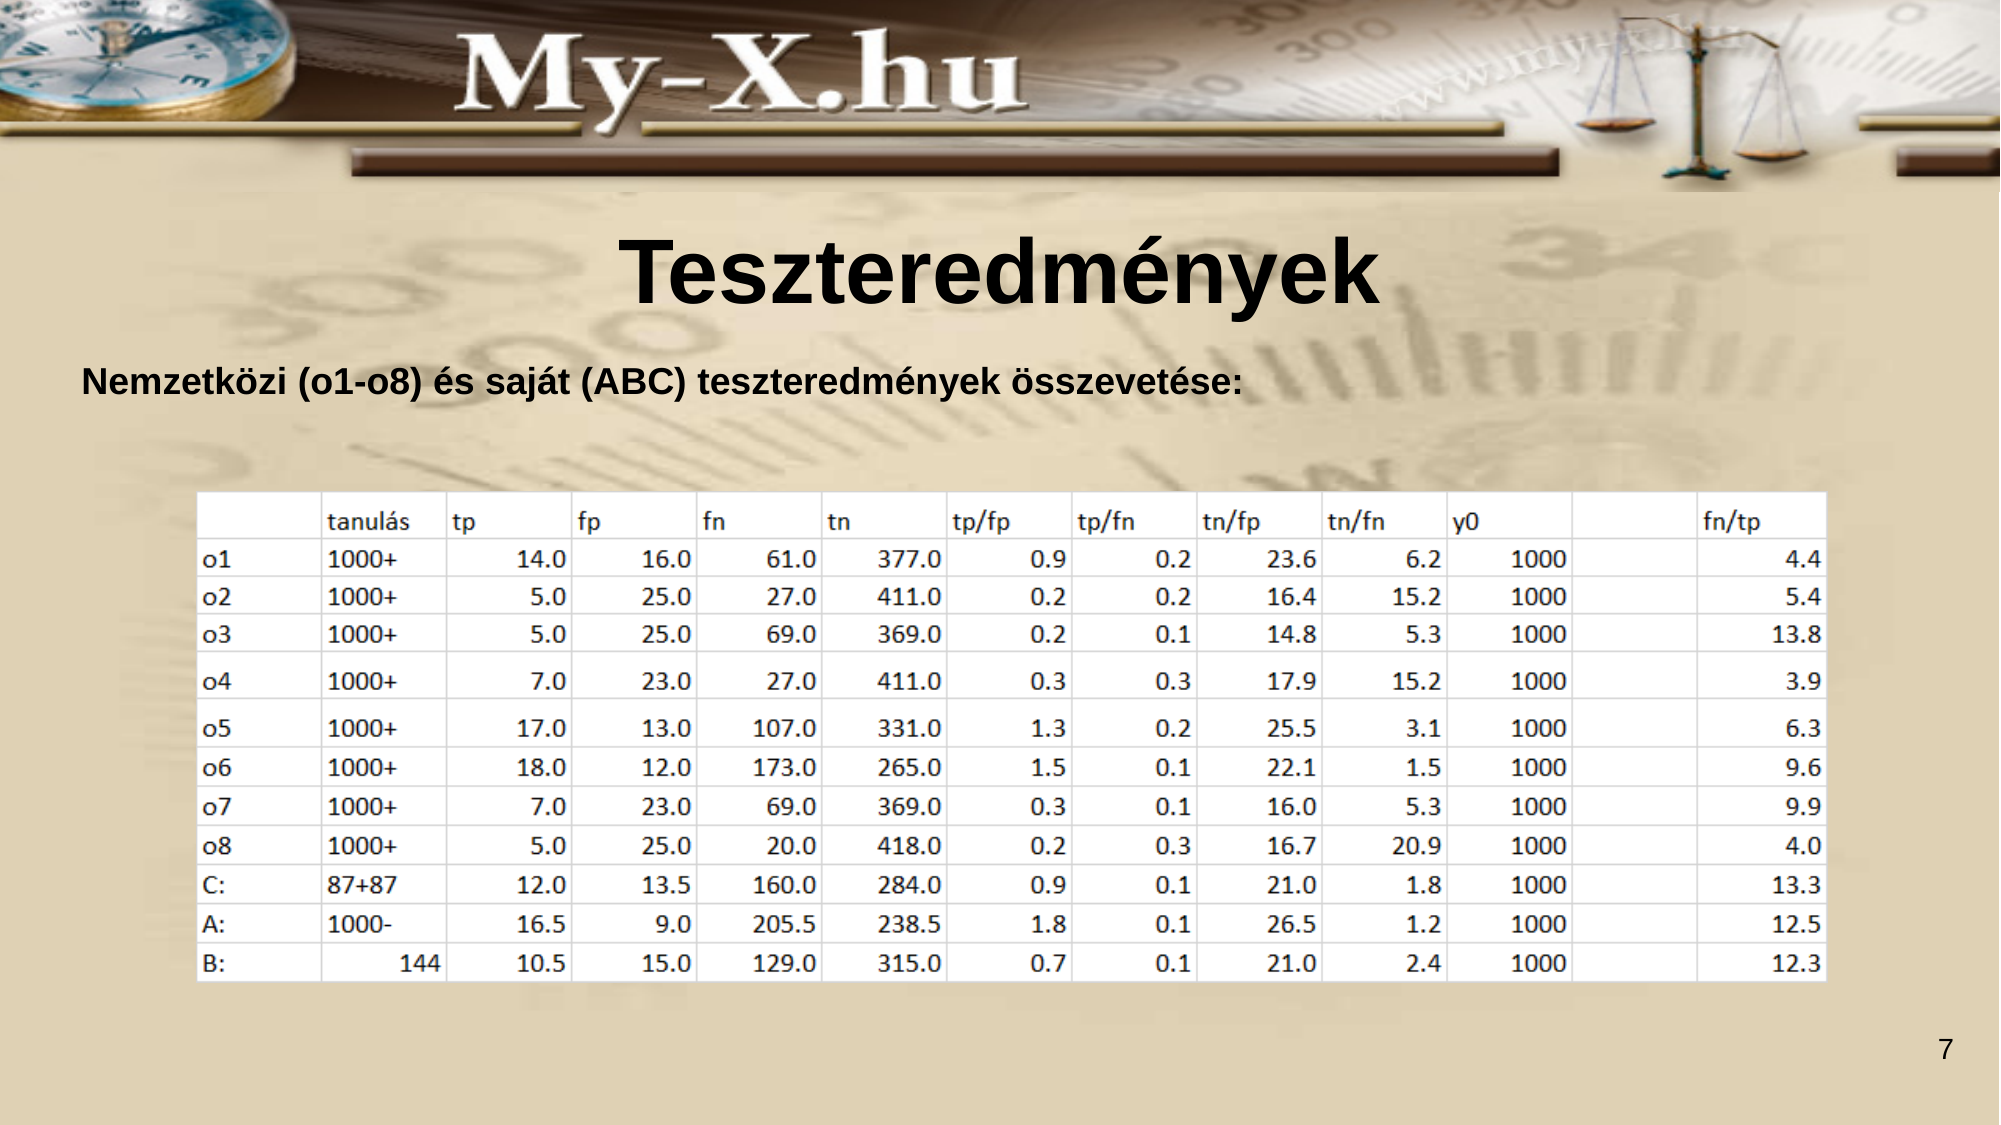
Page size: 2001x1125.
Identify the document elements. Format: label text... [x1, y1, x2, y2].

text_box Nemzetközi (o1-o8) és saját (ABC) teszteredmények összevetése: [66, 349, 1934, 410]
title Teszteredmények [362, 196, 1638, 339]
slide_number 7 [1502, 1022, 1970, 1102]
picture [0, 0, 2000, 1125]
